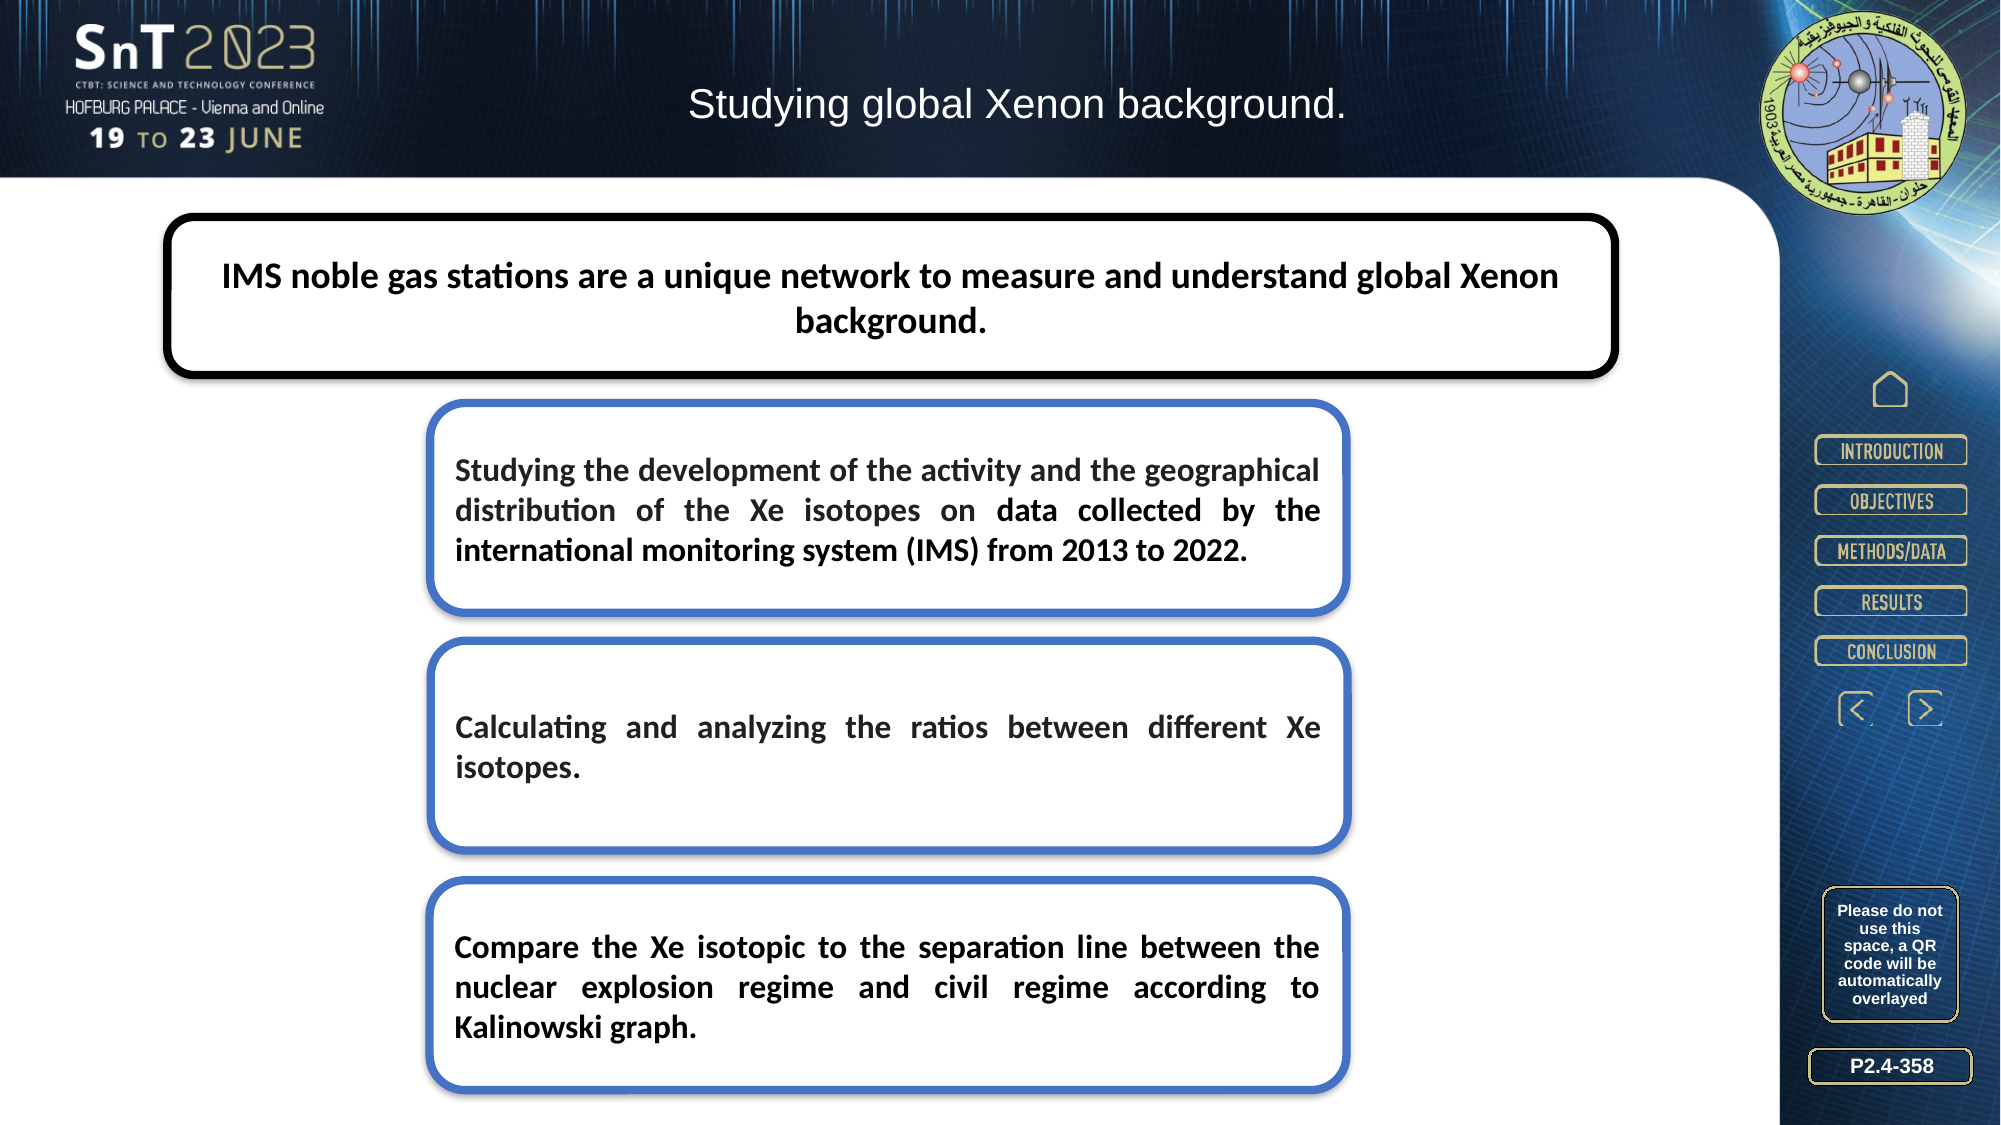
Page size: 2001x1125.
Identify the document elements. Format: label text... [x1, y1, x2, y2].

text_box Calculating and analyzing the ratios between different Xe isotopes. [430, 640, 1348, 851]
text_box Studying global Xenon background. [359, 43, 1676, 136]
text_box Compare the Xe isotopic to the separation line between the nuclear explosion regime and civil regime according to Kalinowski graph. [429, 880, 1347, 1091]
picture [0, 0, 2001, 1125]
text_box Please do not use this space, a QR code will be automatically overlayed [1821, 894, 1959, 1017]
text_box IMS noble gas stations are a unique network to measure and understand global Xenon background. [167, 216, 1616, 376]
text_box P2.4-358 [1824, 1047, 1960, 1086]
text_box Studying the development of the activity and the geographical distribution of the Xe isotopes on data collected by the international monitoring system (IMS) from 2013 to 2022. [430, 402, 1347, 613]
